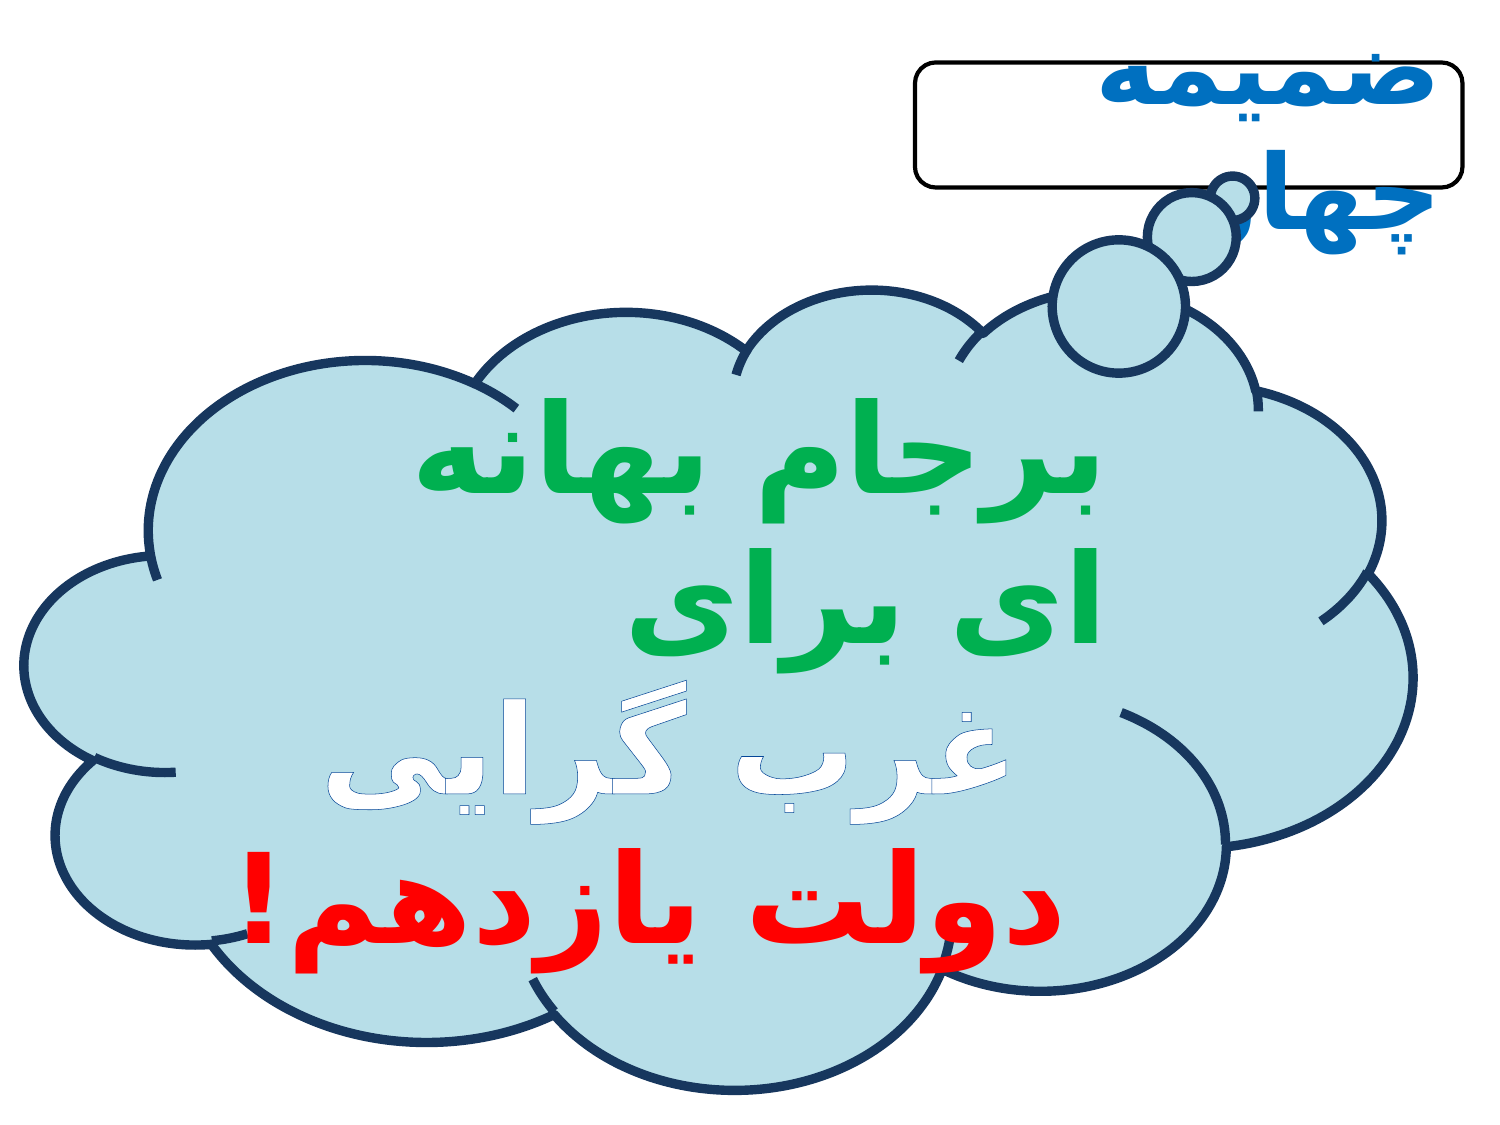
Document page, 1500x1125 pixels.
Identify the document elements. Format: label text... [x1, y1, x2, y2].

text_box ضمیمه چهار. [912, 60, 1465, 190]
text_box برجام بهانه ای برای غرب گرایی دولت یازدهم! [21, 173, 1416, 1093]
